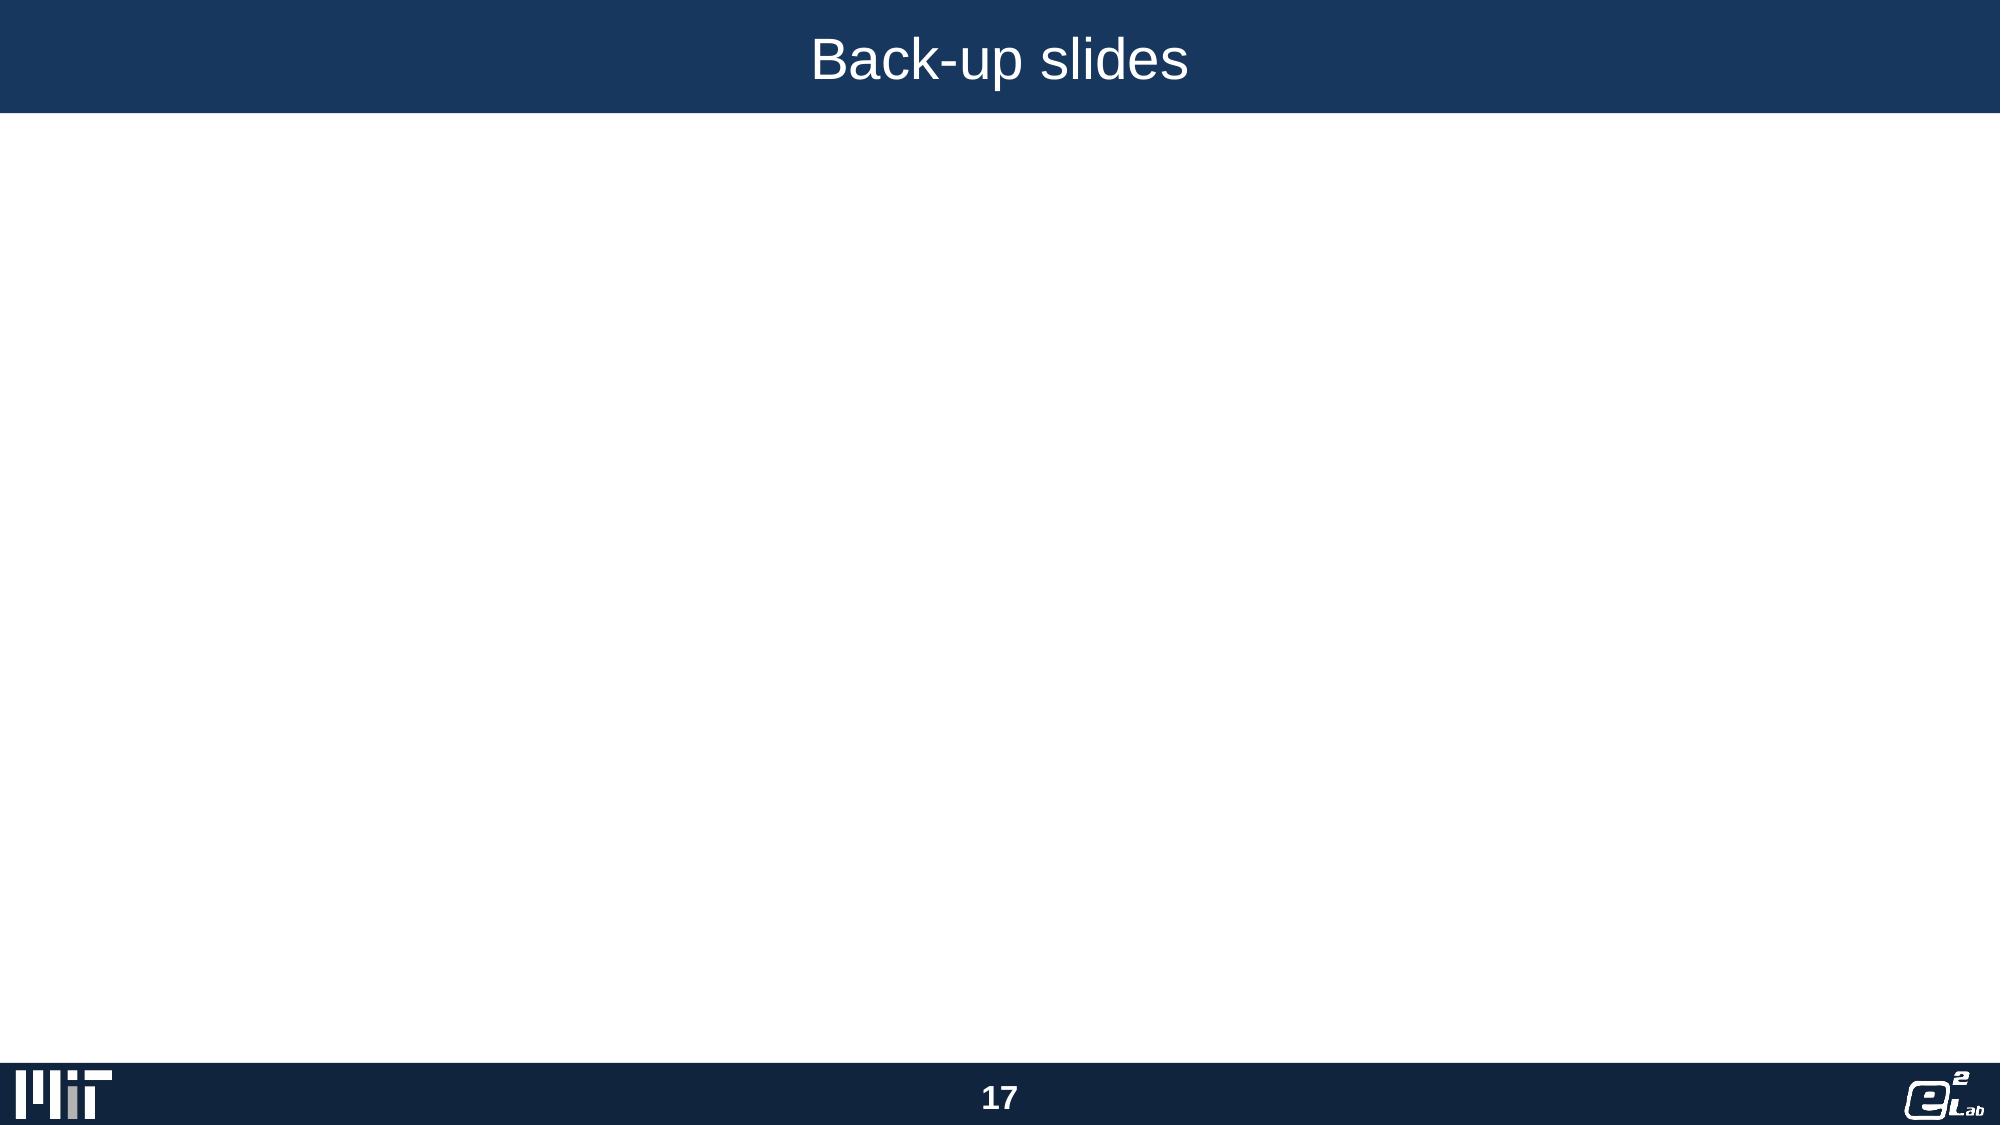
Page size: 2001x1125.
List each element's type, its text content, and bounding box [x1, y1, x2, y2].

picture [15, 1070, 112, 1119]
title Back-up slides [99, 0, 1900, 114]
picture [1904, 1071, 1984, 1120]
